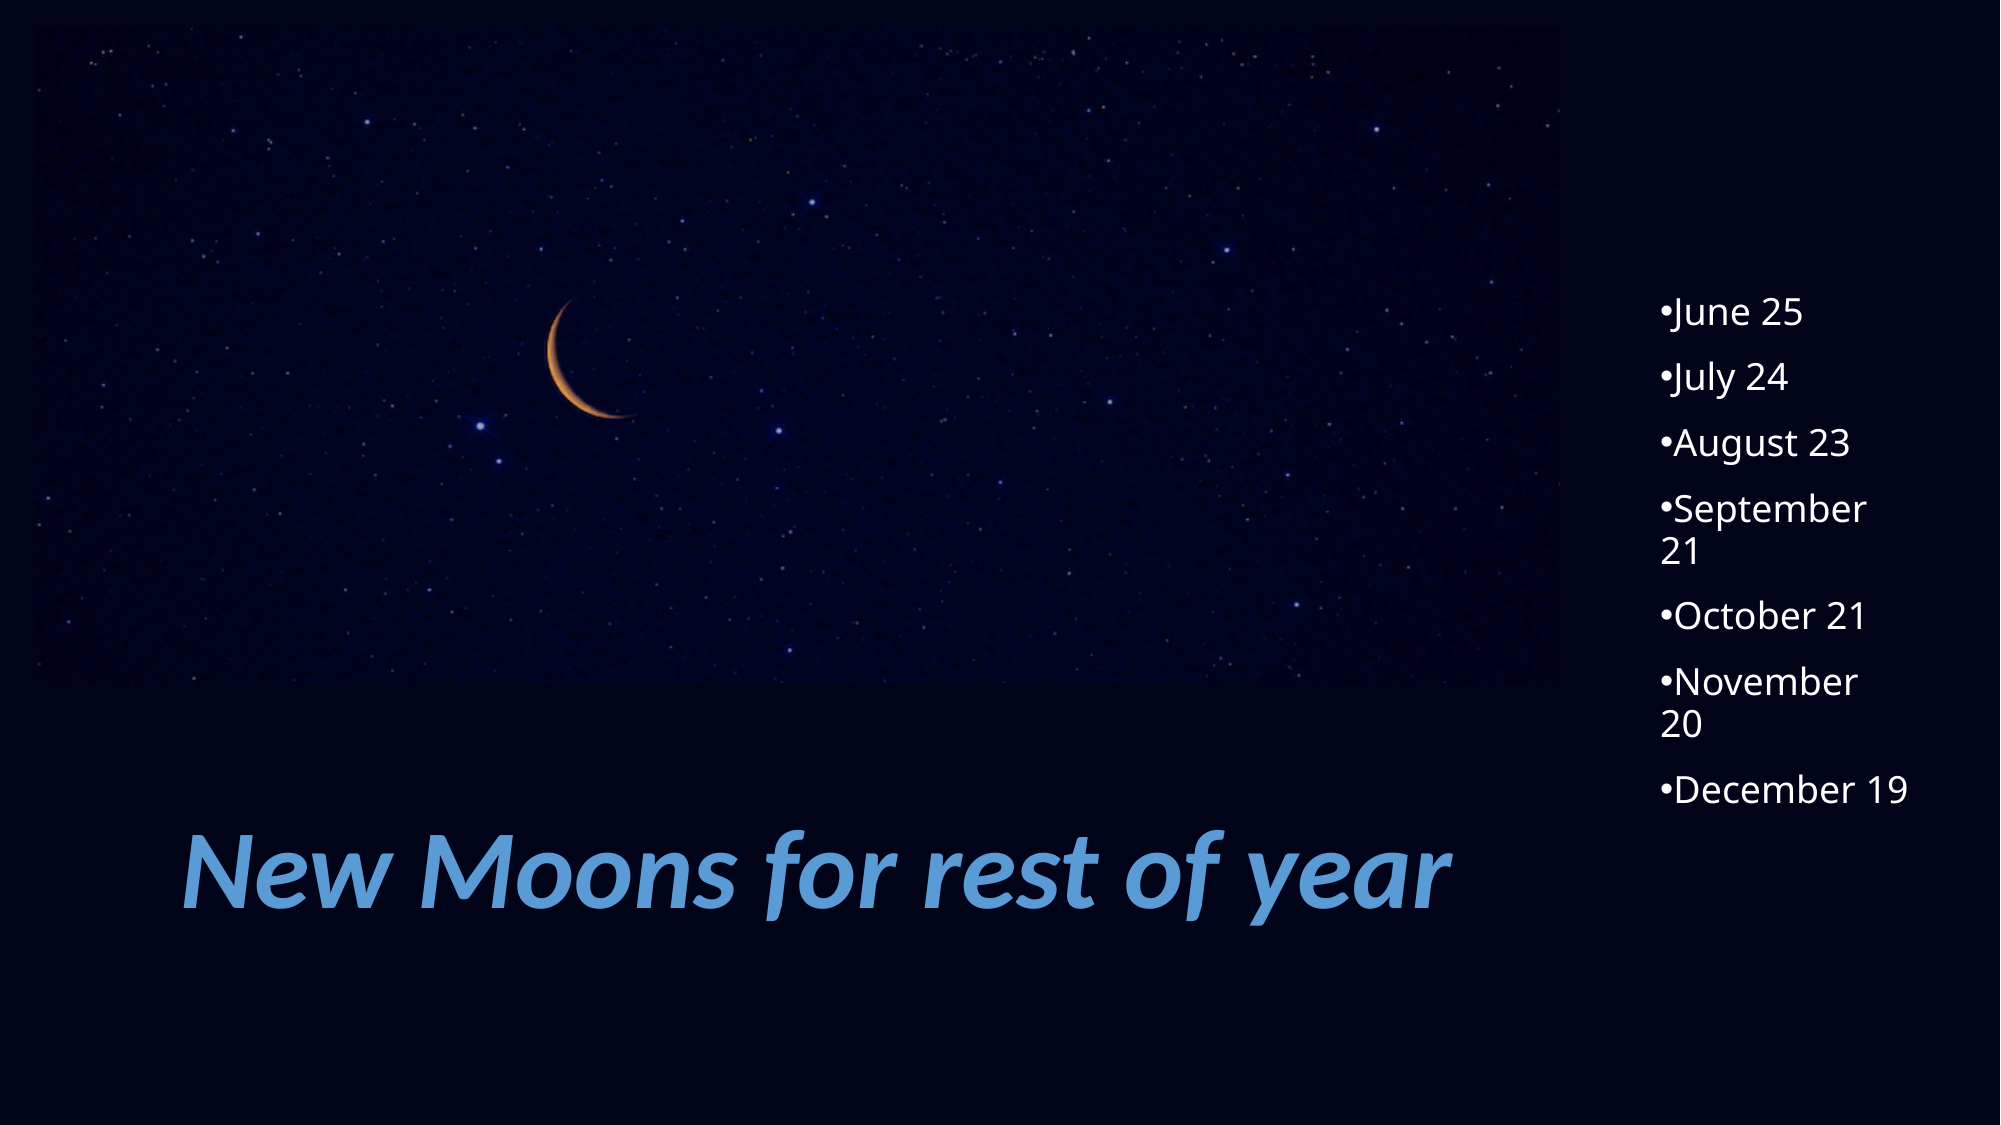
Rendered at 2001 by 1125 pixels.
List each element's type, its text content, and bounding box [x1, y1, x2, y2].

text_box New Moons for rest of year [165, 788, 1468, 939]
picture [35, 26, 1560, 683]
text_box June 25 July 24 August 23 September 21 October 21 November 20 December 19 [1645, 283, 1924, 887]
